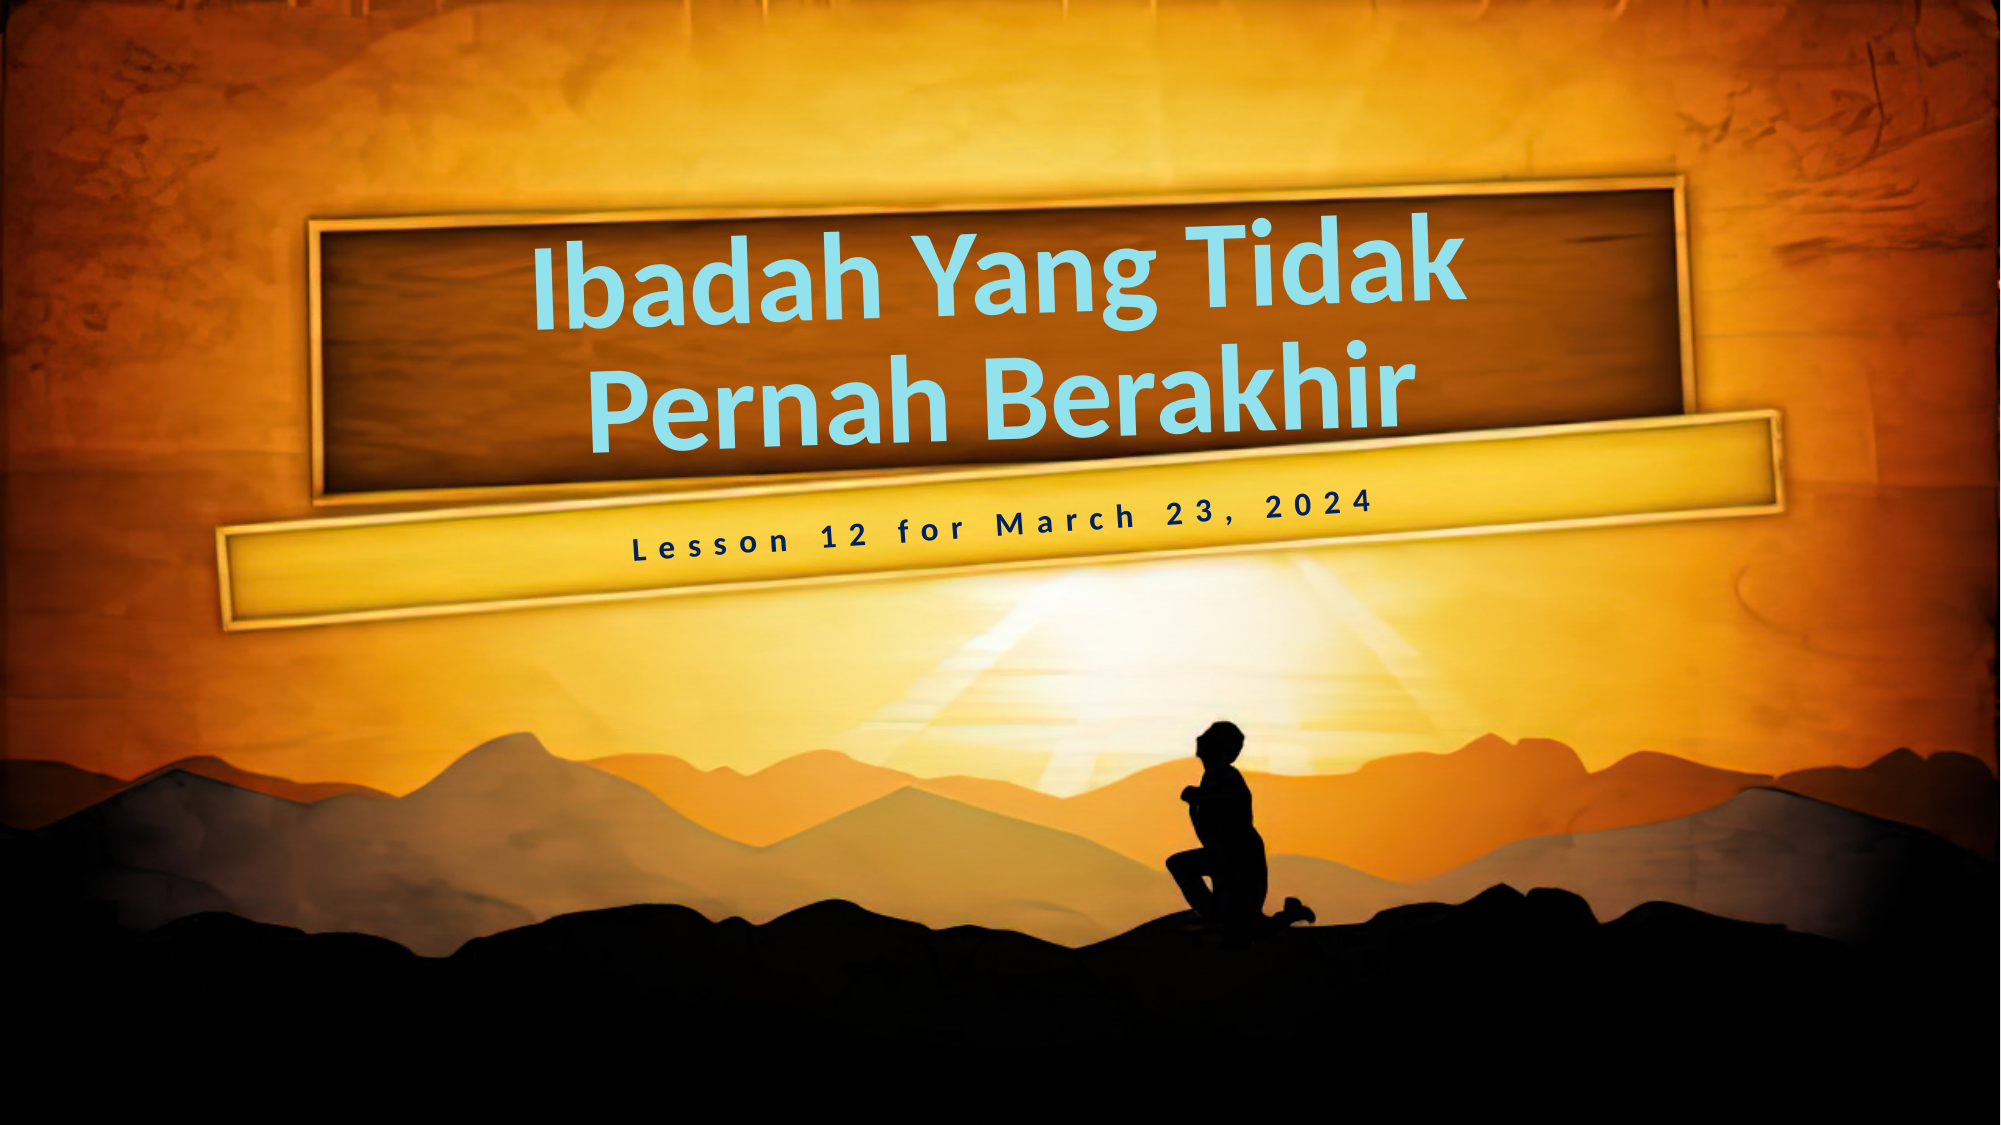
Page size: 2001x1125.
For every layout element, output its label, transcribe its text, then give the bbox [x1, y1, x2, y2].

text_box Ibadah Yang Tidak Pernah Berakhir [316, 183, 1683, 496]
text_box Lesson 12 for March 23, 2024 [230, 442, 1772, 603]
picture [0, 0, 2001, 1125]
